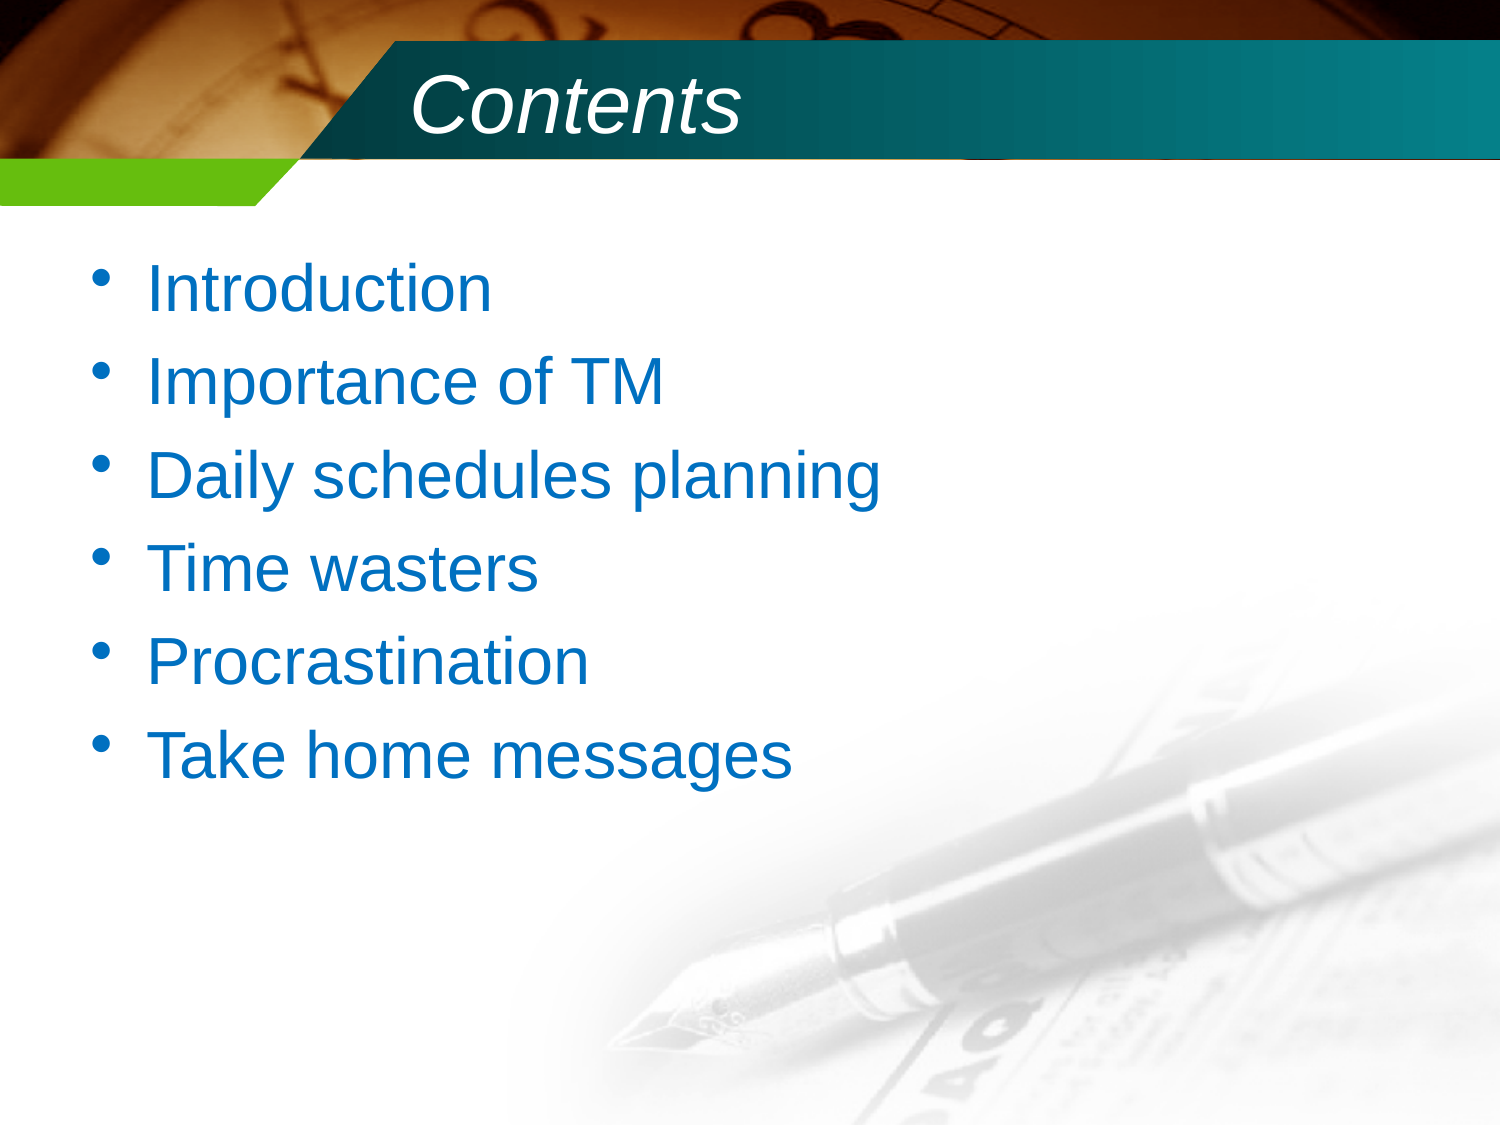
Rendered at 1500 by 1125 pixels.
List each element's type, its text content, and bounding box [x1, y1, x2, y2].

list Introduction Importance of TM Daily schedules planning Time wasters Procrastination Take home messages [75, 237, 1425, 1050]
picture [490, 448, 1500, 1125]
picture [0, 0, 1500, 158]
title Contents [394, 37, 1433, 163]
